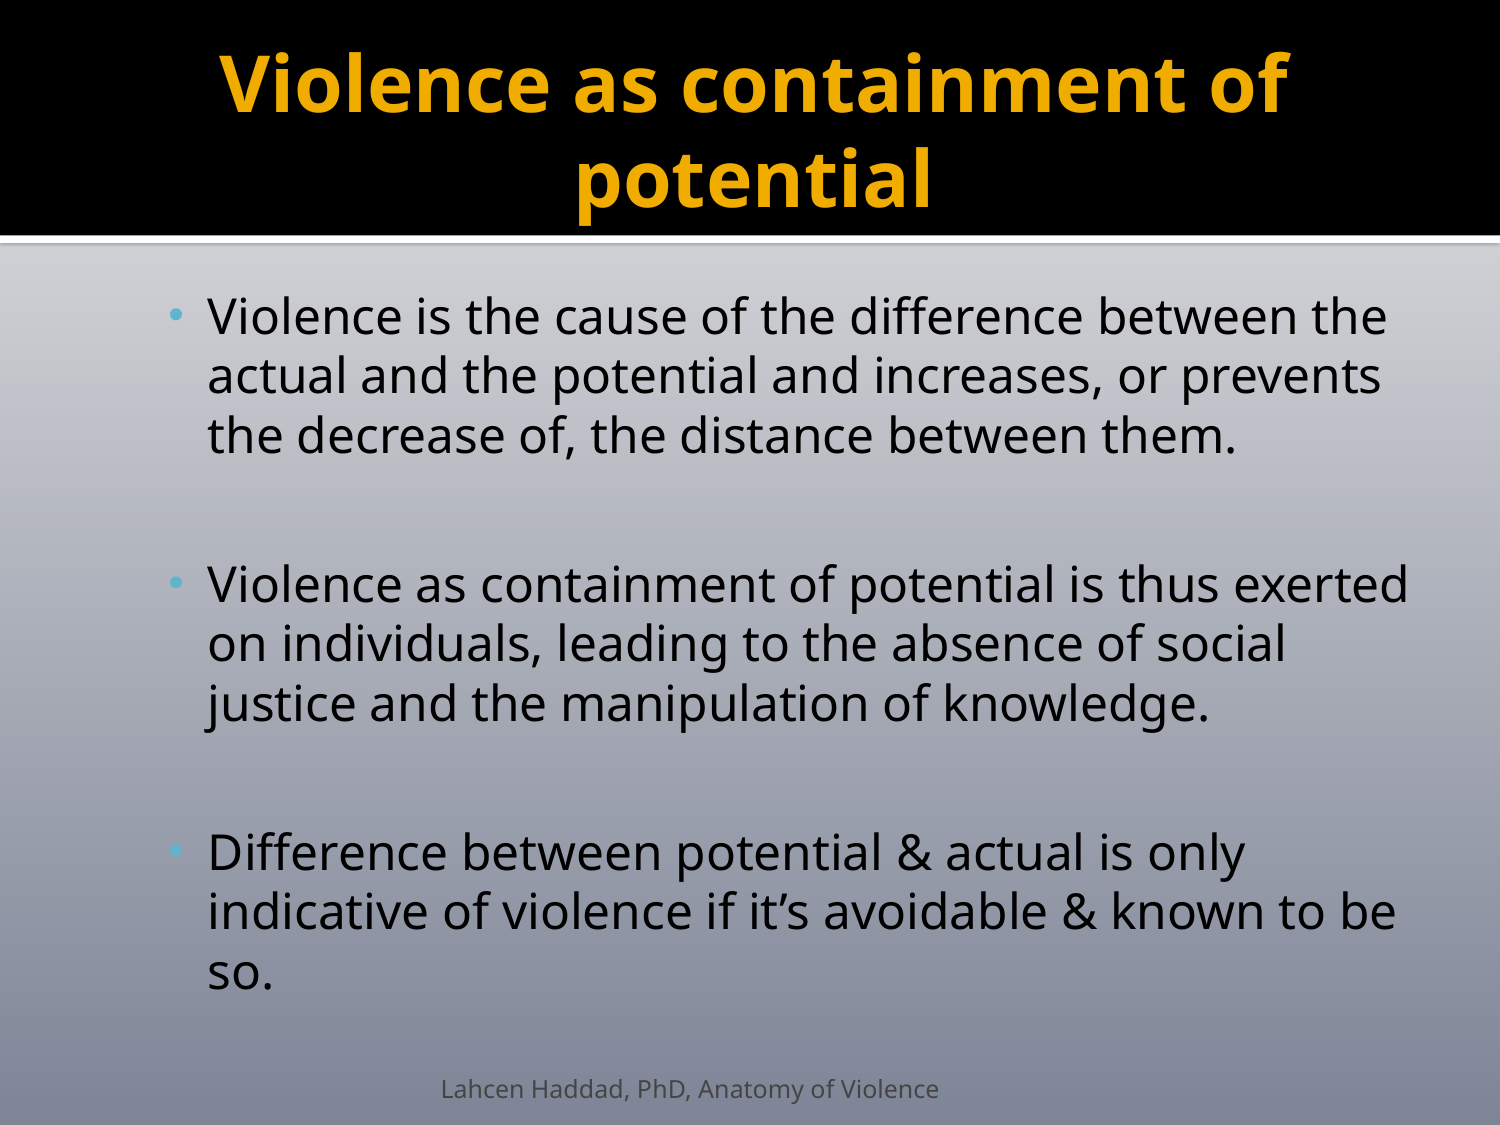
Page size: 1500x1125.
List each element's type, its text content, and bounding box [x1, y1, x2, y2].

footer Lahcen Haddad, PhD, Anatomy of Violence [433, 1062, 1337, 1108]
title Violence as containment of potential [75, 25, 1425, 231]
list Violence is the cause of the difference between the actual and the potential and increases, or prevents the decrease of, the distance between them. Violence as containment of potential is thus exerted on individuals, leading to the absence of social justice and the manipulation of knowledge. Difference between potential & actual is only indicative of violence if it’s avoidable & known to be so. [93, 269, 1444, 1012]
